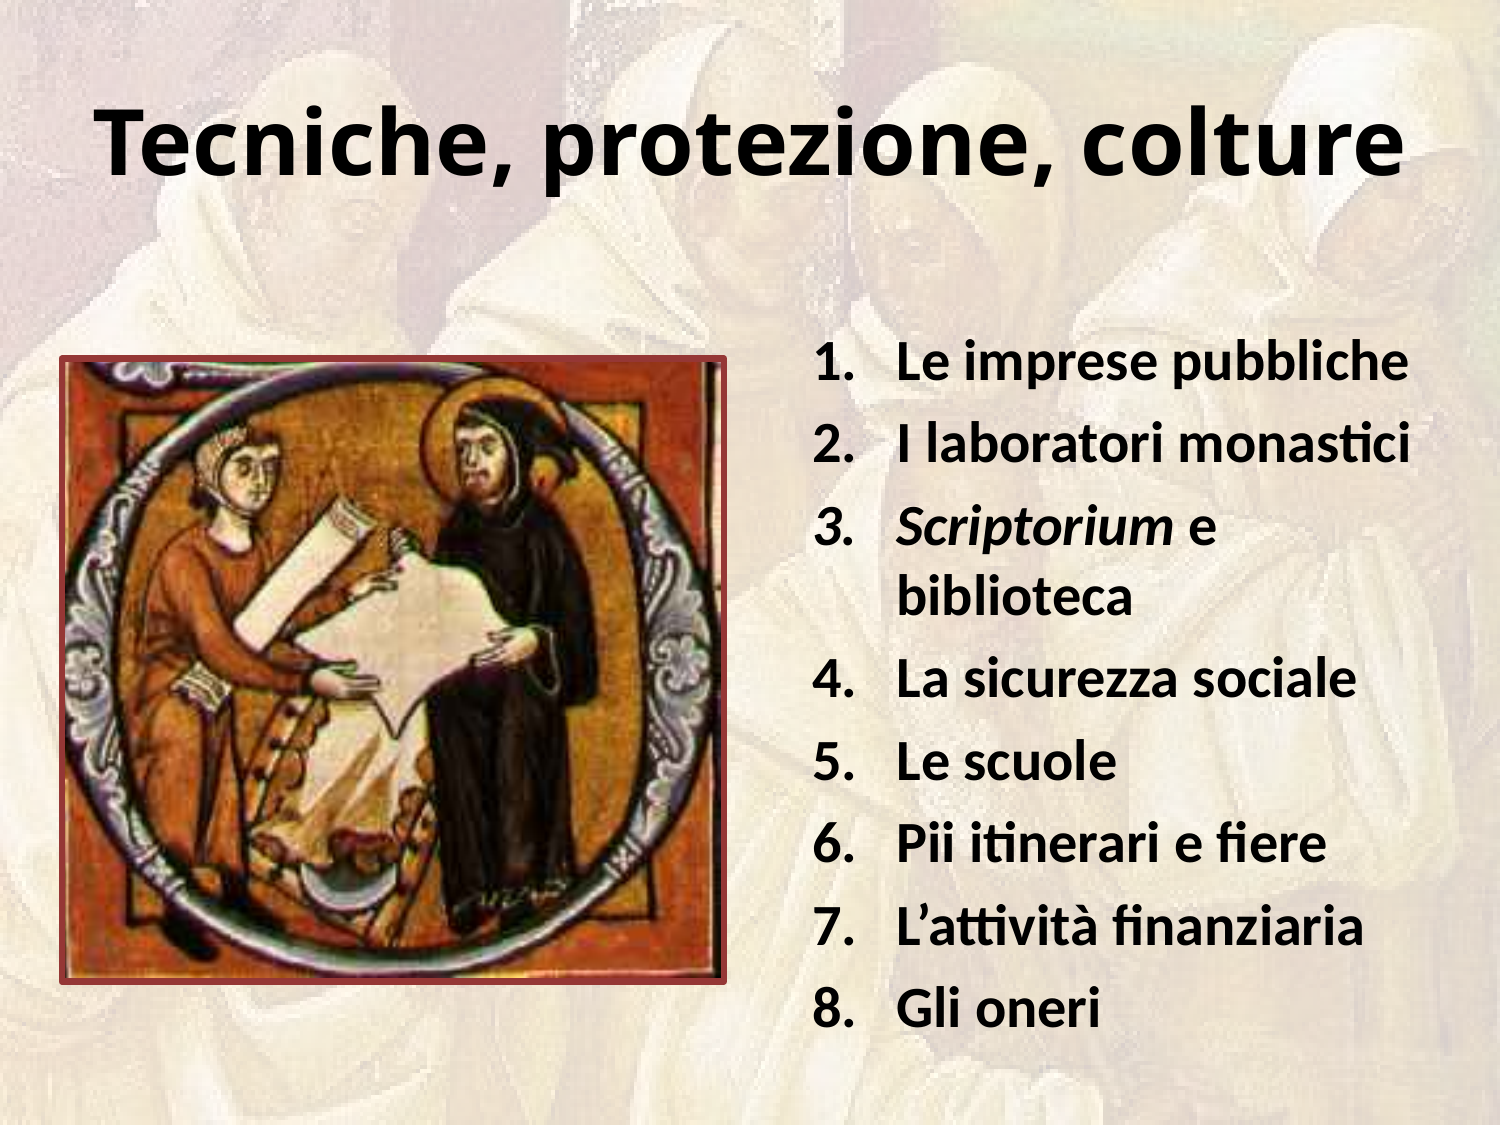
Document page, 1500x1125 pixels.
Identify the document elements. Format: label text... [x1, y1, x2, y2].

picture [64, 361, 722, 979]
text_box Le imprese pubbliche I laboratori monastici Scriptorium e biblioteca La sicurezza sociale Le scuole Pii itinerari e fiere L’attività finanziaria Gli oneri [797, 314, 1436, 1047]
title Tecniche, protezione, colture [0, 45, 1500, 233]
